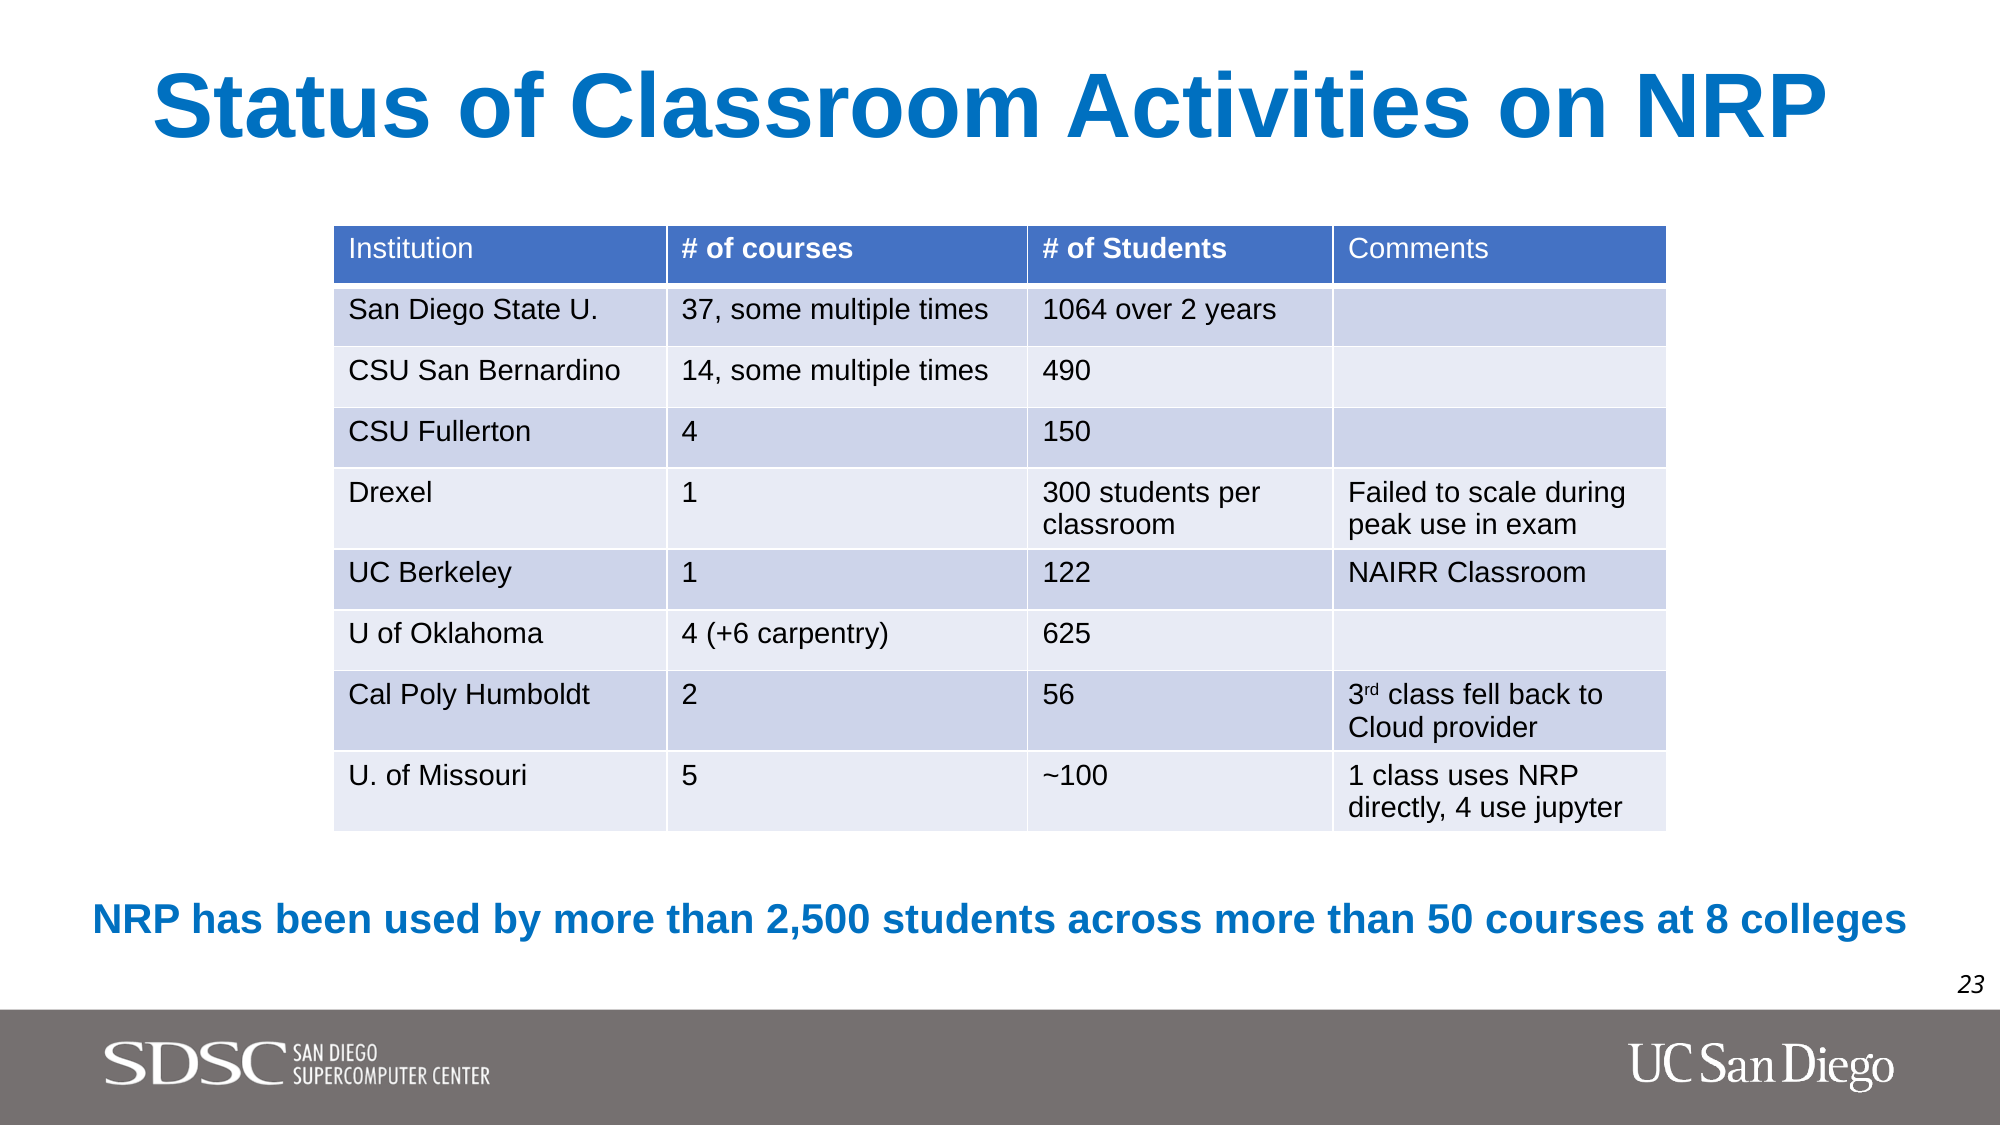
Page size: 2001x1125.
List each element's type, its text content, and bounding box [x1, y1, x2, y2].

slide_number 23 [1583, 951, 2000, 1021]
table_header # of courses [668, 226, 1027, 283]
table_cell 490 [1028, 347, 1332, 407]
table_cell 300 students per classroom [1028, 469, 1332, 548]
table_cell U of Oklahoma [334, 611, 666, 670]
table_cell 14, some multiple times [668, 347, 1027, 407]
table_cell 1064 over 2 years [1028, 289, 1332, 346]
table_cell NAIRR Classroom [1334, 550, 1666, 609]
table_cell [1334, 408, 1666, 467]
table_cell San Diego State U. [334, 289, 666, 346]
table_cell 2 [668, 671, 1027, 750]
table_header Institution [334, 226, 666, 283]
table_cell [1334, 611, 1666, 670]
table_cell 1 class uses NRP directly, 4 use jupyter [1334, 752, 1666, 831]
table_cell ~100 [1028, 752, 1332, 831]
table_cell Drexel [334, 469, 666, 548]
table_cell 4 [668, 408, 1027, 467]
table_cell 1 [668, 469, 1027, 548]
table_cell 37, some multiple times [668, 289, 1027, 346]
table_cell 3rd class fell back to Cloud provider [1334, 671, 1666, 750]
table_cell U. of Missouri [334, 752, 666, 831]
table_cell CSU Fullerton [334, 408, 666, 467]
table_cell Failed to scale during peak use in exam [1334, 469, 1666, 548]
table_cell [1334, 347, 1666, 407]
table_cell [1334, 289, 1666, 346]
table_header # of Students [1028, 226, 1332, 283]
text_box NRP has been used by more than 2,500 students across more than 50 courses at 8 colleges [0, 884, 2000, 950]
picture [1625, 1040, 1896, 1095]
table_cell 625 [1028, 611, 1332, 670]
table_cell CSU San Bernardino [334, 347, 666, 407]
table_cell 150 [1028, 408, 1332, 467]
picture [102, 1039, 493, 1086]
table_cell 56 [1028, 671, 1332, 750]
table_cell Cal Poly Humboldt [334, 671, 666, 750]
table_cell 1 [668, 550, 1027, 609]
title Status of Classroom Activities on NRP [137, 0, 1863, 217]
table_cell 5 [668, 752, 1027, 831]
table_header Comments [1334, 226, 1666, 283]
table_cell UC Berkeley [334, 550, 666, 609]
table_cell 4 (+6 carpentry) [668, 611, 1027, 670]
table_cell 122 [1028, 550, 1332, 609]
